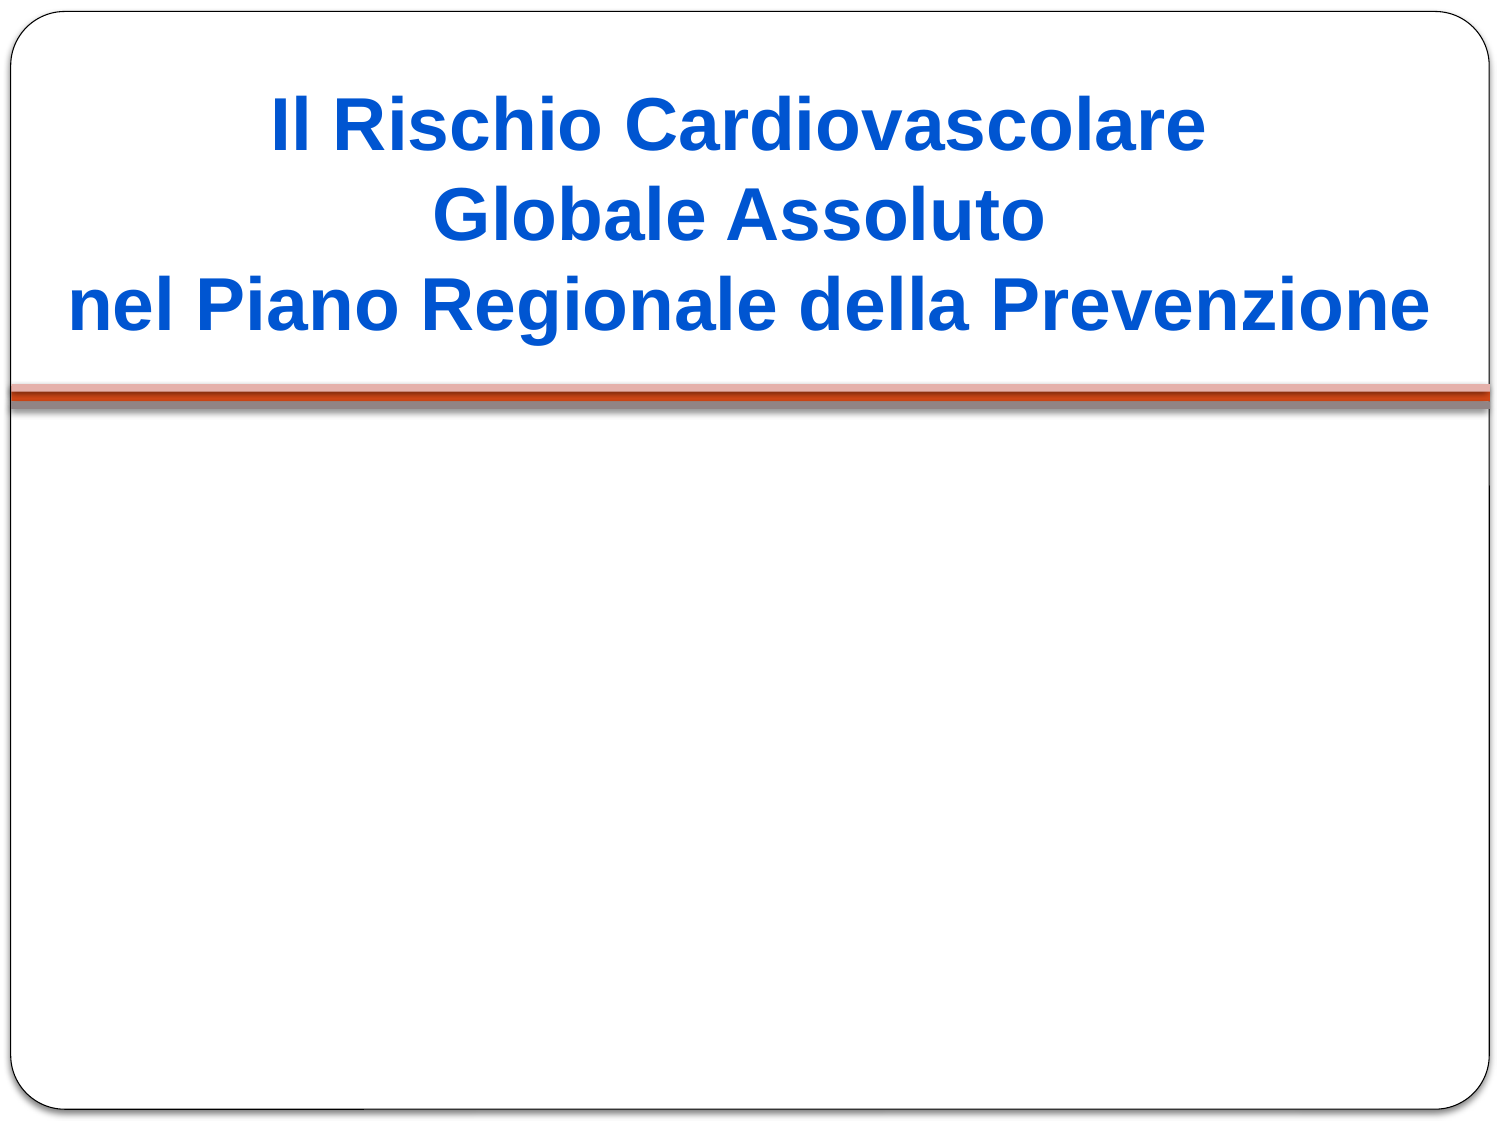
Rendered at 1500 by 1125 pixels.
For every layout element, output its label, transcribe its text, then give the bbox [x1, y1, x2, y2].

title Il Rischio Cardiovascolare Globale Assoluto nel Piano Regionale della Prevenzione [29, 77, 1471, 361]
